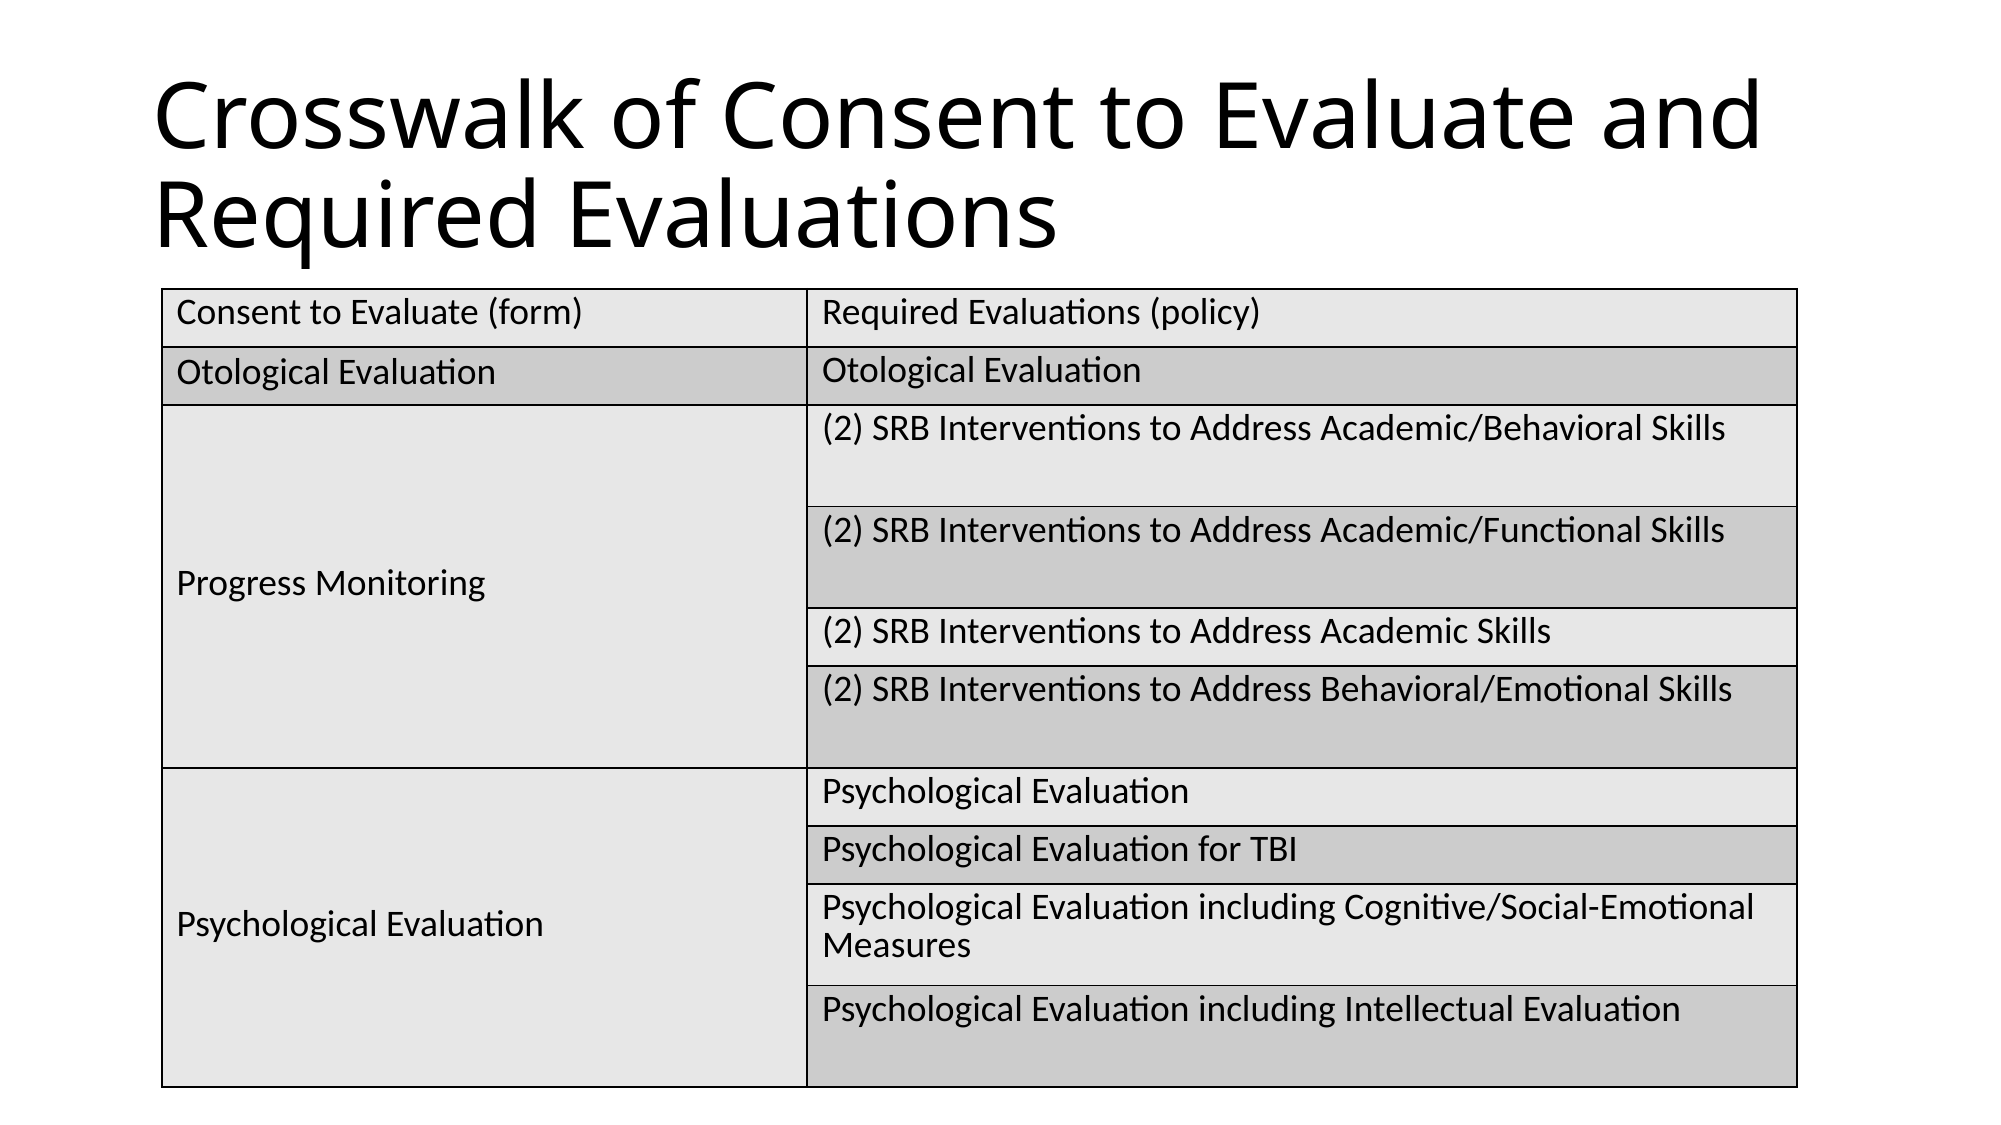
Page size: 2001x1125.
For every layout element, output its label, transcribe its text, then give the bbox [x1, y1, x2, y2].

table_header Required Evaluations (policy) [808, 290, 1796, 346]
table_cell Psychological Evaluation including Cognitive/Social-Emotional Measures [808, 885, 1796, 985]
table_cell Psychological Evaluation for TBI [808, 827, 1796, 883]
table_cell Otological Evaluation [808, 348, 1796, 404]
table_cell (2) SRB Interventions to Address Academic/Functional Skills [808, 507, 1796, 607]
table_cell (2) SRB Interventions to Address Academic/Behavioral Skills [808, 406, 1796, 506]
table_cell (2) SRB Interventions to Address Academic Skills [808, 609, 1796, 665]
table_cell Psychological Evaluation [808, 769, 1796, 825]
table_cell Psychological Evaluation [163, 769, 806, 1086]
table_cell (2) SRB Interventions to Address Behavioral/Emotional Skills [808, 667, 1796, 767]
table_header Consent to Evaluate (form) [163, 290, 806, 346]
table_cell Psychological Evaluation including Intellectual Evaluation [808, 986, 1796, 1086]
table_cell Otological Evaluation [163, 348, 806, 404]
title Crosswalk of Consent to Evaluate and Required Evaluations [137, 59, 1863, 278]
table_cell Progress Monitoring [163, 406, 806, 767]
